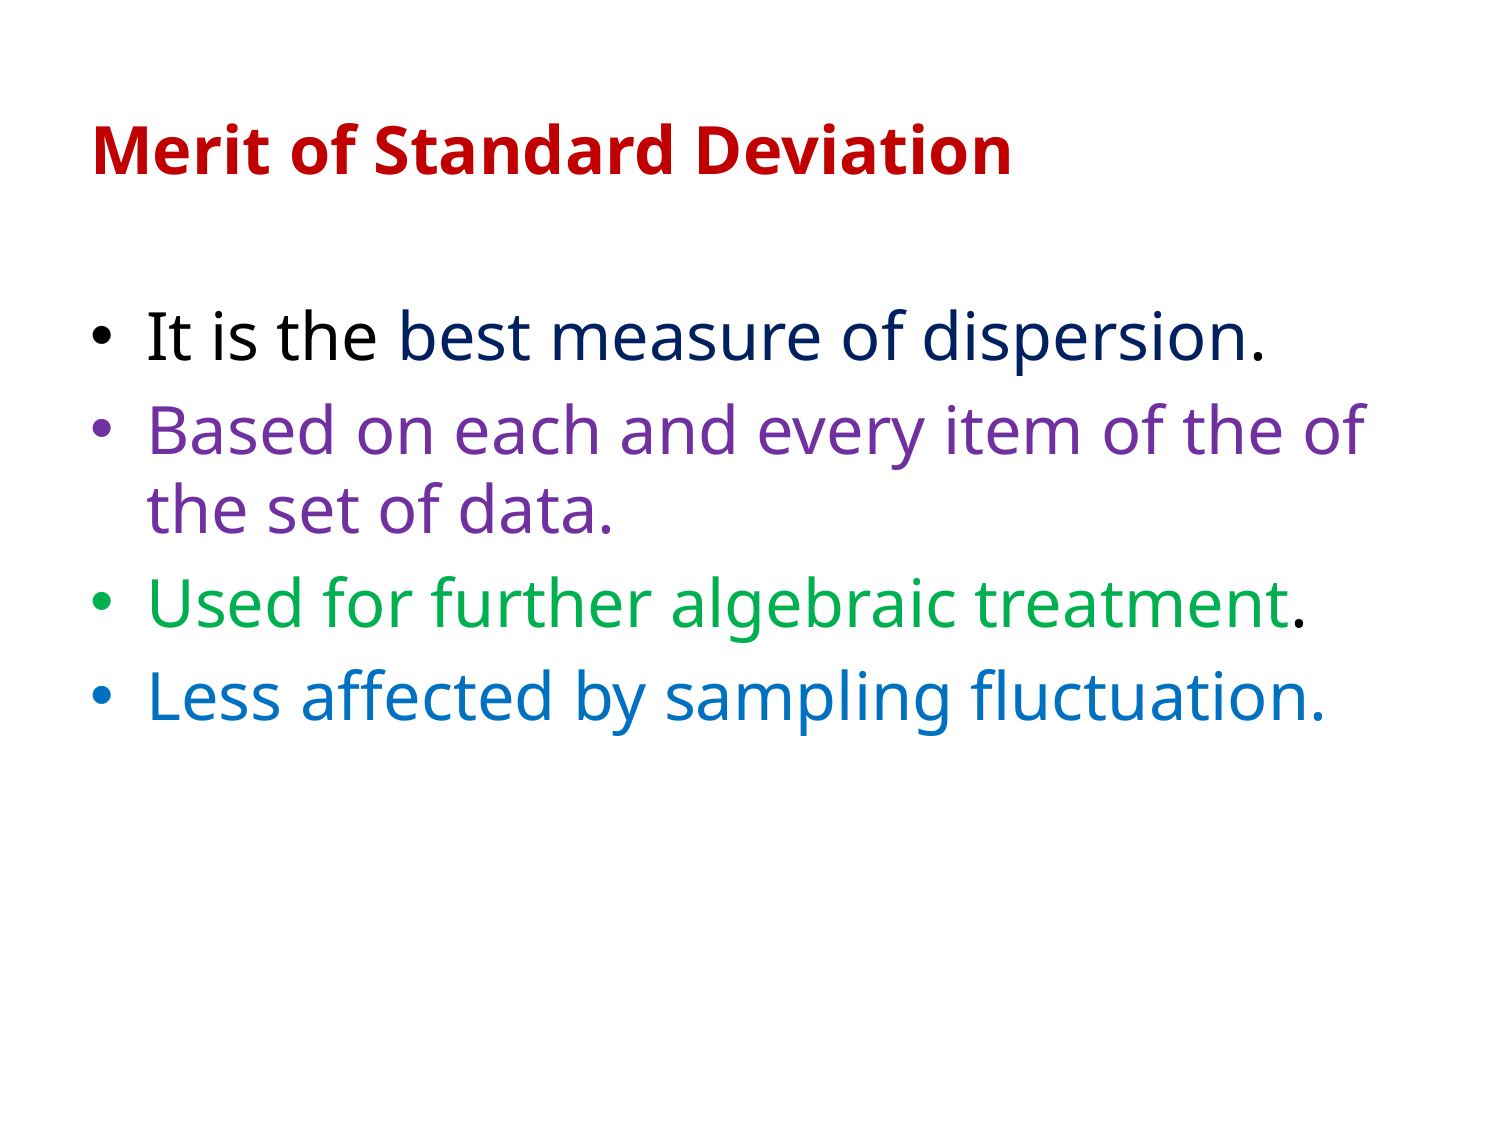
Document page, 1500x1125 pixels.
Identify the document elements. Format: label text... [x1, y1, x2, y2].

list Merit of Standard Deviation It is the best measure of dispersion. Based on each and every item of the of the set of data. Used for further algebraic treatment. Less affected by sampling fluctuation. [75, 99, 1425, 963]
